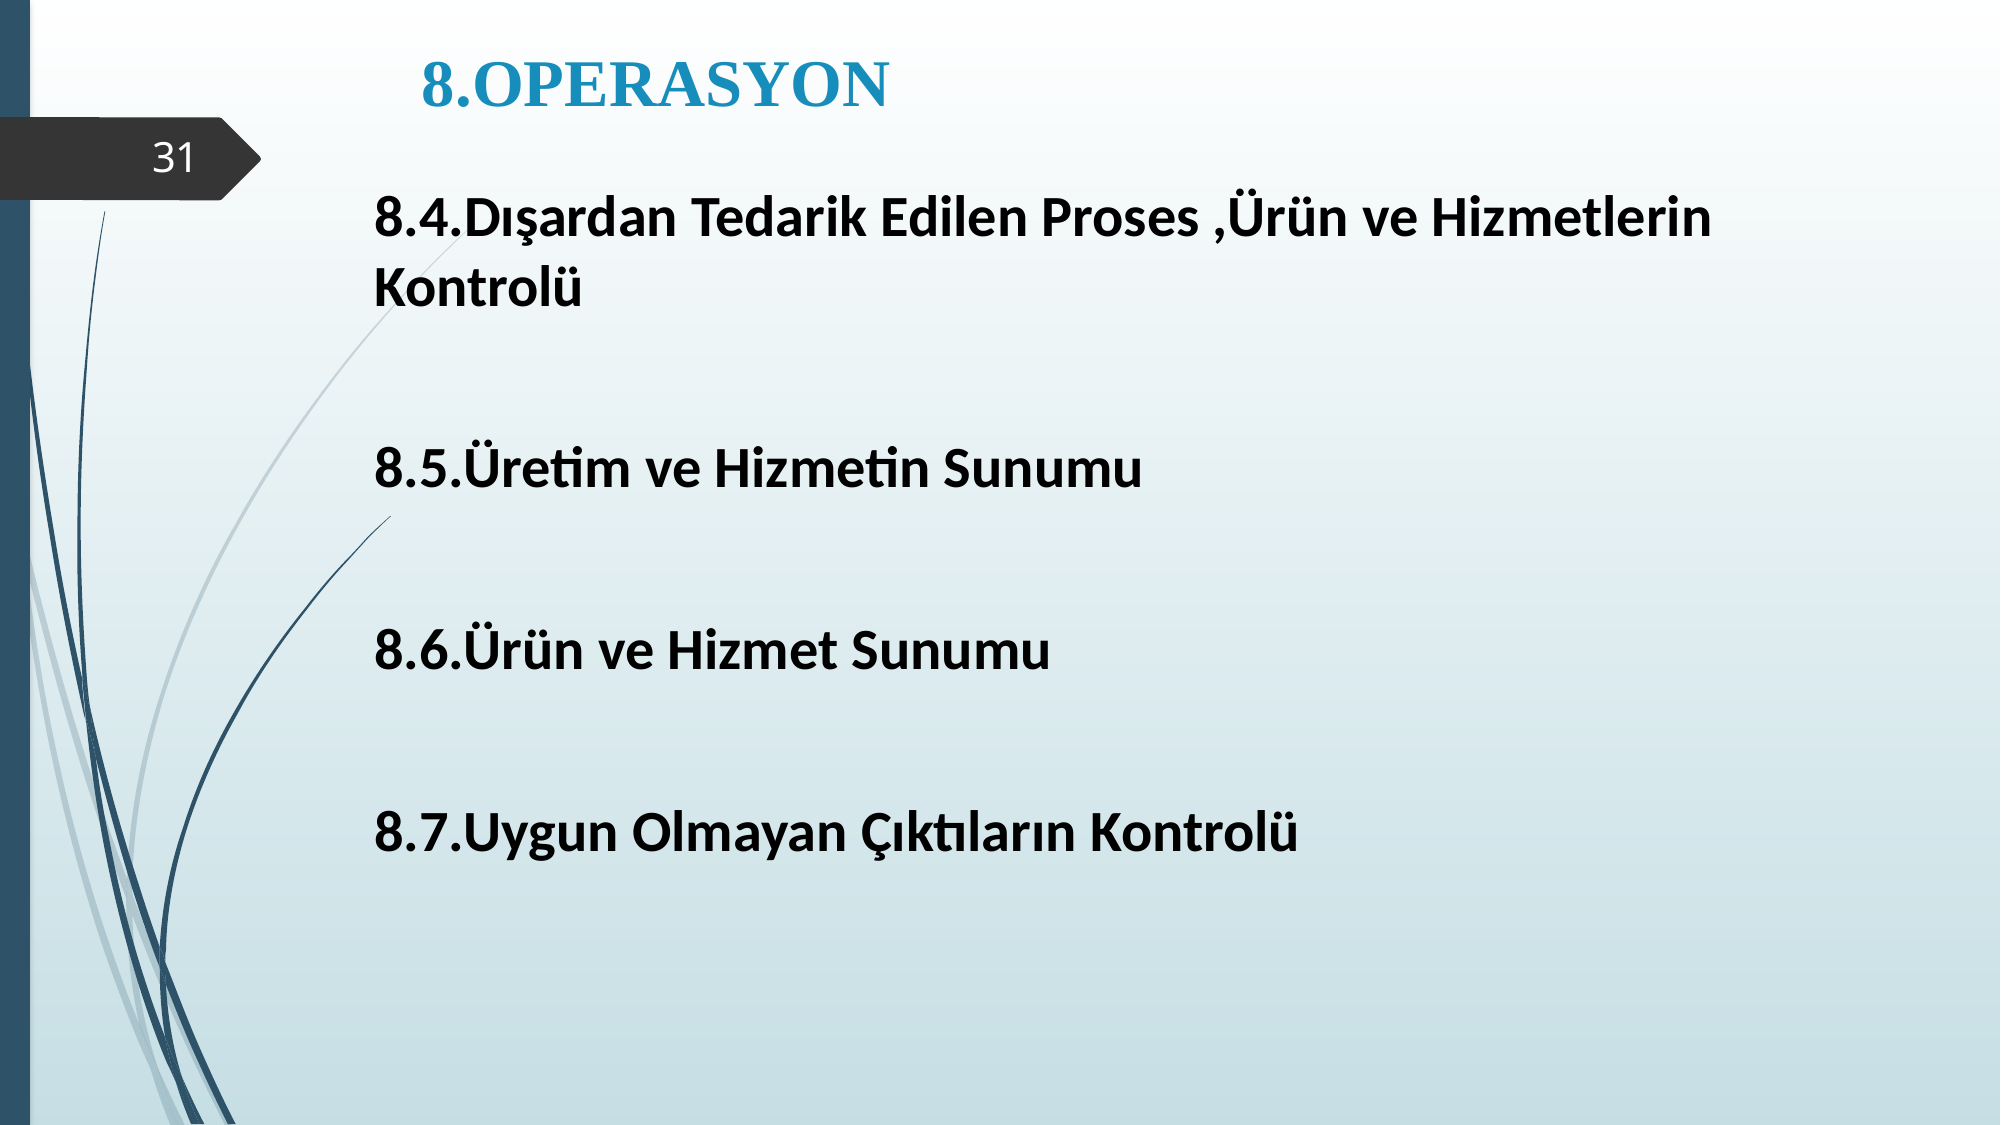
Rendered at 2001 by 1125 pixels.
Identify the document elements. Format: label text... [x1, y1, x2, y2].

list 8.4.Dışardan Tedarik Edilen Proses ,Ürün ve Hizmetlerin Kontrolü 8.5.Üretim ve Hizmetin Sunumu 8.6.Ürün ve Hizmet Sunumu 8.7.Uygun Olmayan Çıktıların Kontrolü [359, 170, 1888, 910]
title 8.OPERASYON [406, 31, 1888, 146]
slide_number 31 [87, 129, 216, 190]
